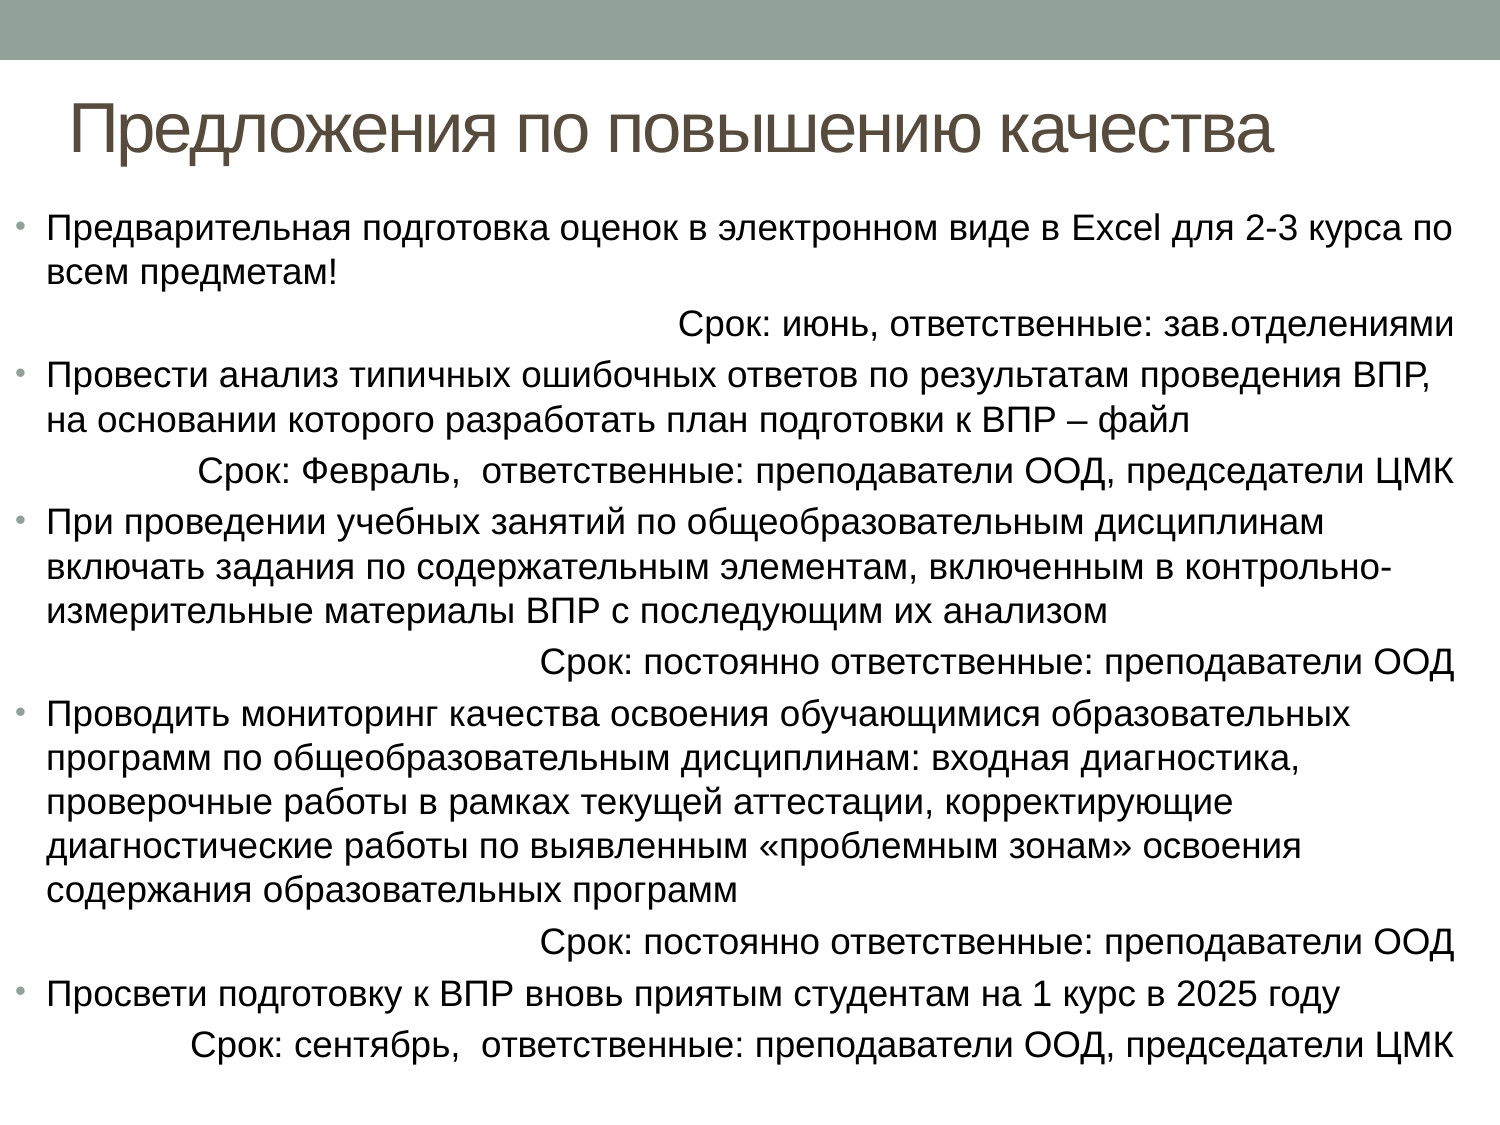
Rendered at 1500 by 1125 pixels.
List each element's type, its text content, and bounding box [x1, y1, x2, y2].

title Предложения по повышению качества [53, 42, 1404, 196]
list Предварительная подготовка оценок в электронном виде в Excel для 2-3 курса по всем предметам! Срок: июнь, ответственные: зав.отделениями Провести анализ типичных ошибочных ответов по результатам проведения ВПР, на основании которого разработать план подготовки к ВПР – файл Срок: Февраль, ответственные: преподаватели ООД, председатели ЦМК При проведении учебных занятий по общеобразовательным дисциплинам включать задания по содержательным элементам, включенным в контрольно-измерительные материалы ВПР с последующим их анализом Срок: постоянно ответственные: преподаватели ООД Проводить мониторинг качества освоения обучающимися образовательных программ по общеобразовательным дисциплинам: входная диагностика, проверочные работы в рамках текущей аттестации, корректирующие диагностические работы по выявленным «проблемным зонам» освоения содержания образовательных программ Срок: постоянно ответственные: преподаватели ООД Просвети подготовку к ВПР вновь приятым студентам на 1 курс в 2025 году Срок: сентябрь, ответственные: преподаватели ООД, председатели ЦМК [0, 196, 1471, 1125]
